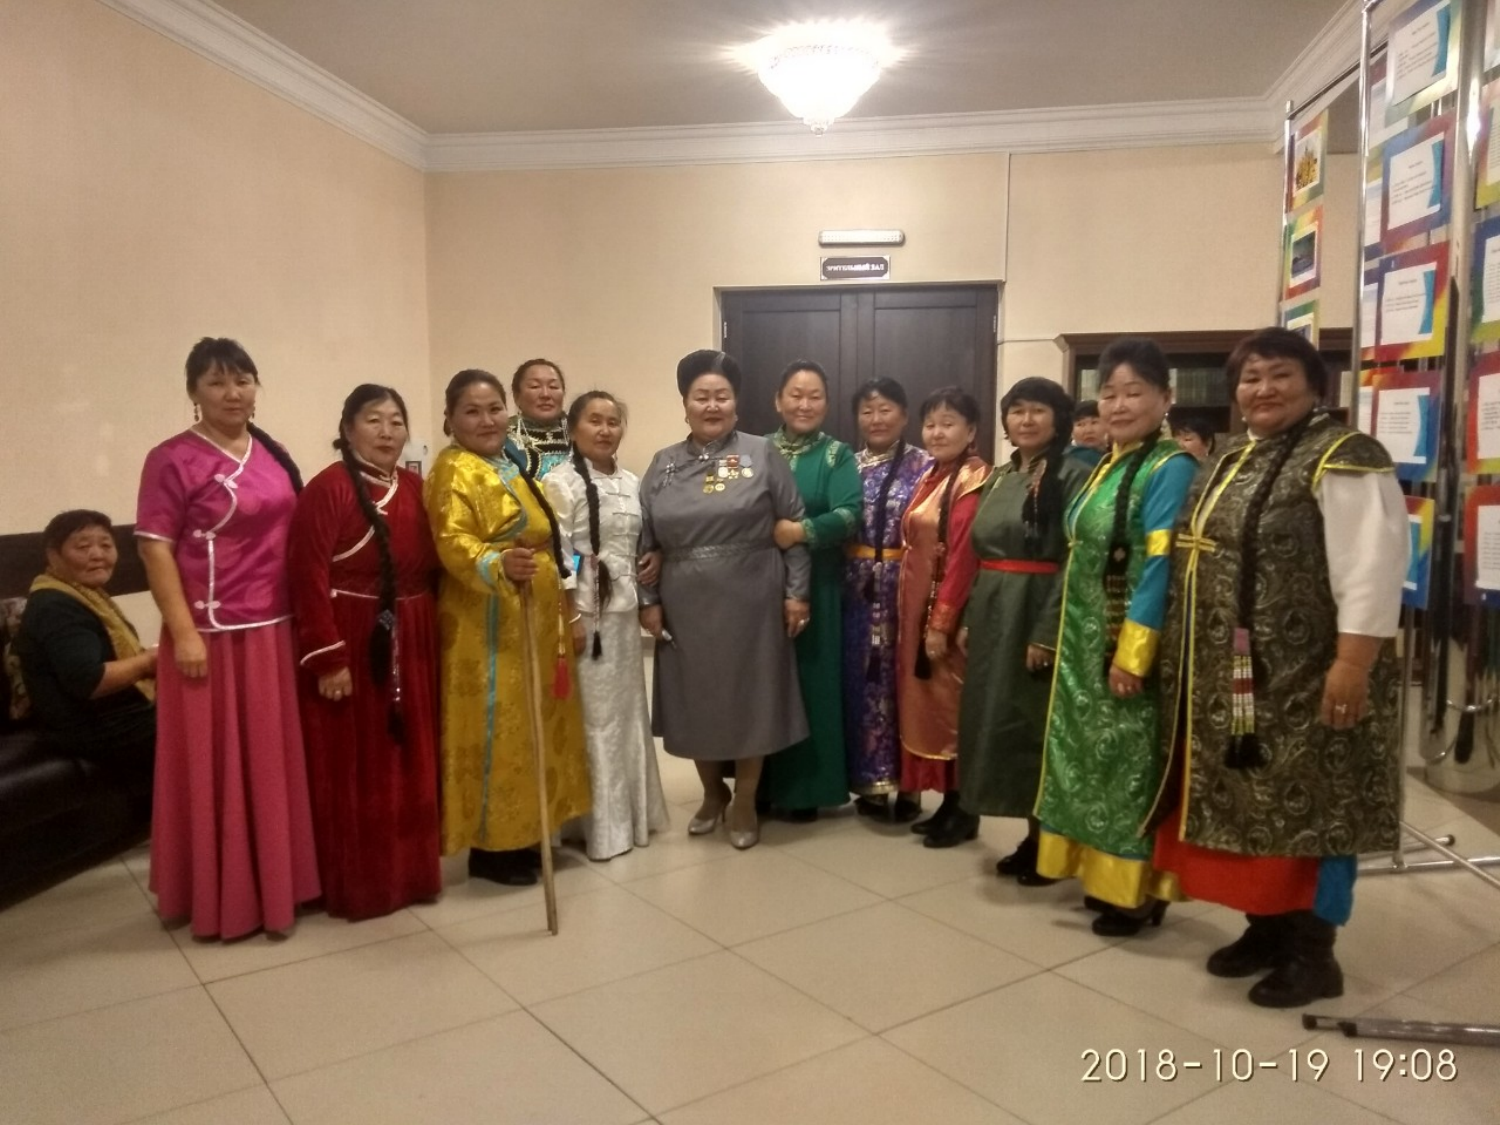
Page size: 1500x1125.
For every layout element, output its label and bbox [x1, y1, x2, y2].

list [0, 0, 1500, 1125]
